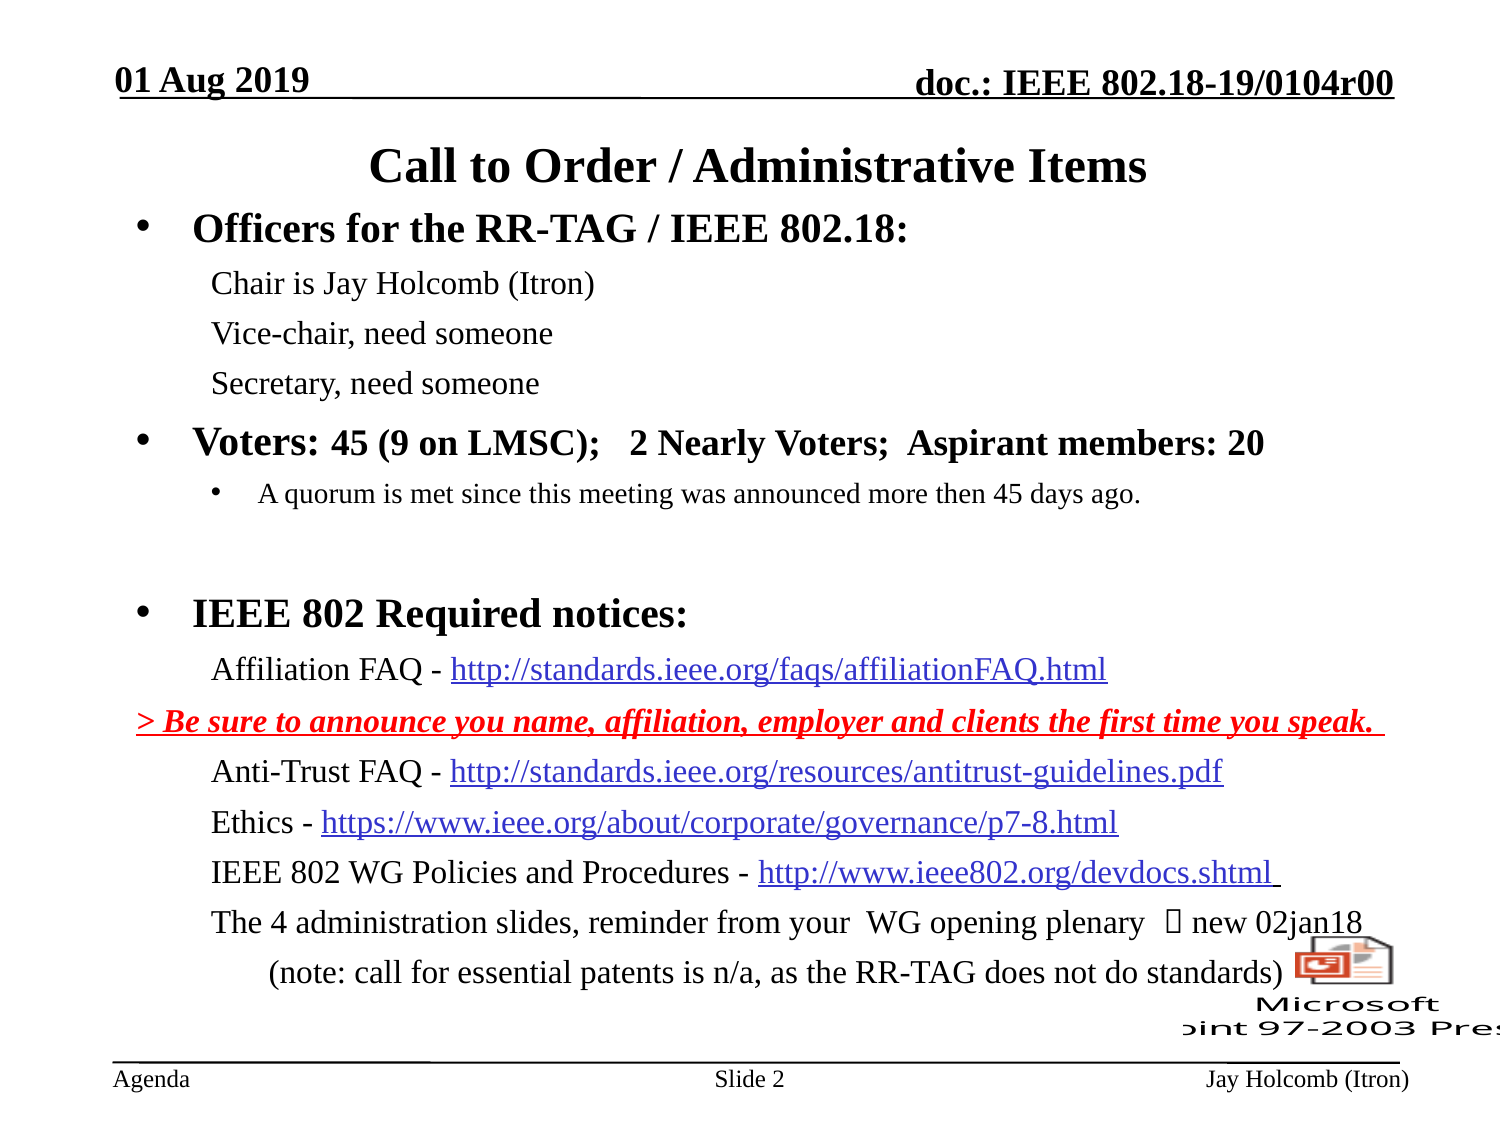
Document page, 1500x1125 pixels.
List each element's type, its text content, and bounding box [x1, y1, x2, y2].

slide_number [114, 62, 538, 101]
footer Jay Holcomb (Itron) [887, 1061, 1411, 1093]
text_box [1183, 935, 1500, 1063]
slide_number Slide 2 [699, 1061, 800, 1123]
title Call to Order / Administrative Items [120, 99, 1396, 192]
list Officers for the RR-TAG / IEEE 802.18: Chair is Jay Holcomb (Itron) Vice-chair, need someone Secretary, need someone Voters: 45 (9 on LMSC); 2 Nearly Voters; Aspirant members: 20 A quorum is met since this meeting was announced more then 45 days ago. IEEE 802 Required notices: Affiliation FAQ - http://standards.ieee.org/faqs/affiliationFAQ.html > Be sure to announce you name, affiliation, employer and clients the first time you speak. Anti-Trust FAQ - http://standards.ieee.org/resources/antitrust-guidelines.pdf Ethics - https://www.ieee.org/about/corporate/governance/p7-8.html IEEE 802 WG Policies and Procedures - http://www.ieee802.org/devdocs.shtml The 4 administration slides, reminder from your WG opening plenary  new 02jan18 (note: call for essential patents is n/a, as the RR-TAG does not do standards) [120, 192, 1484, 969]
